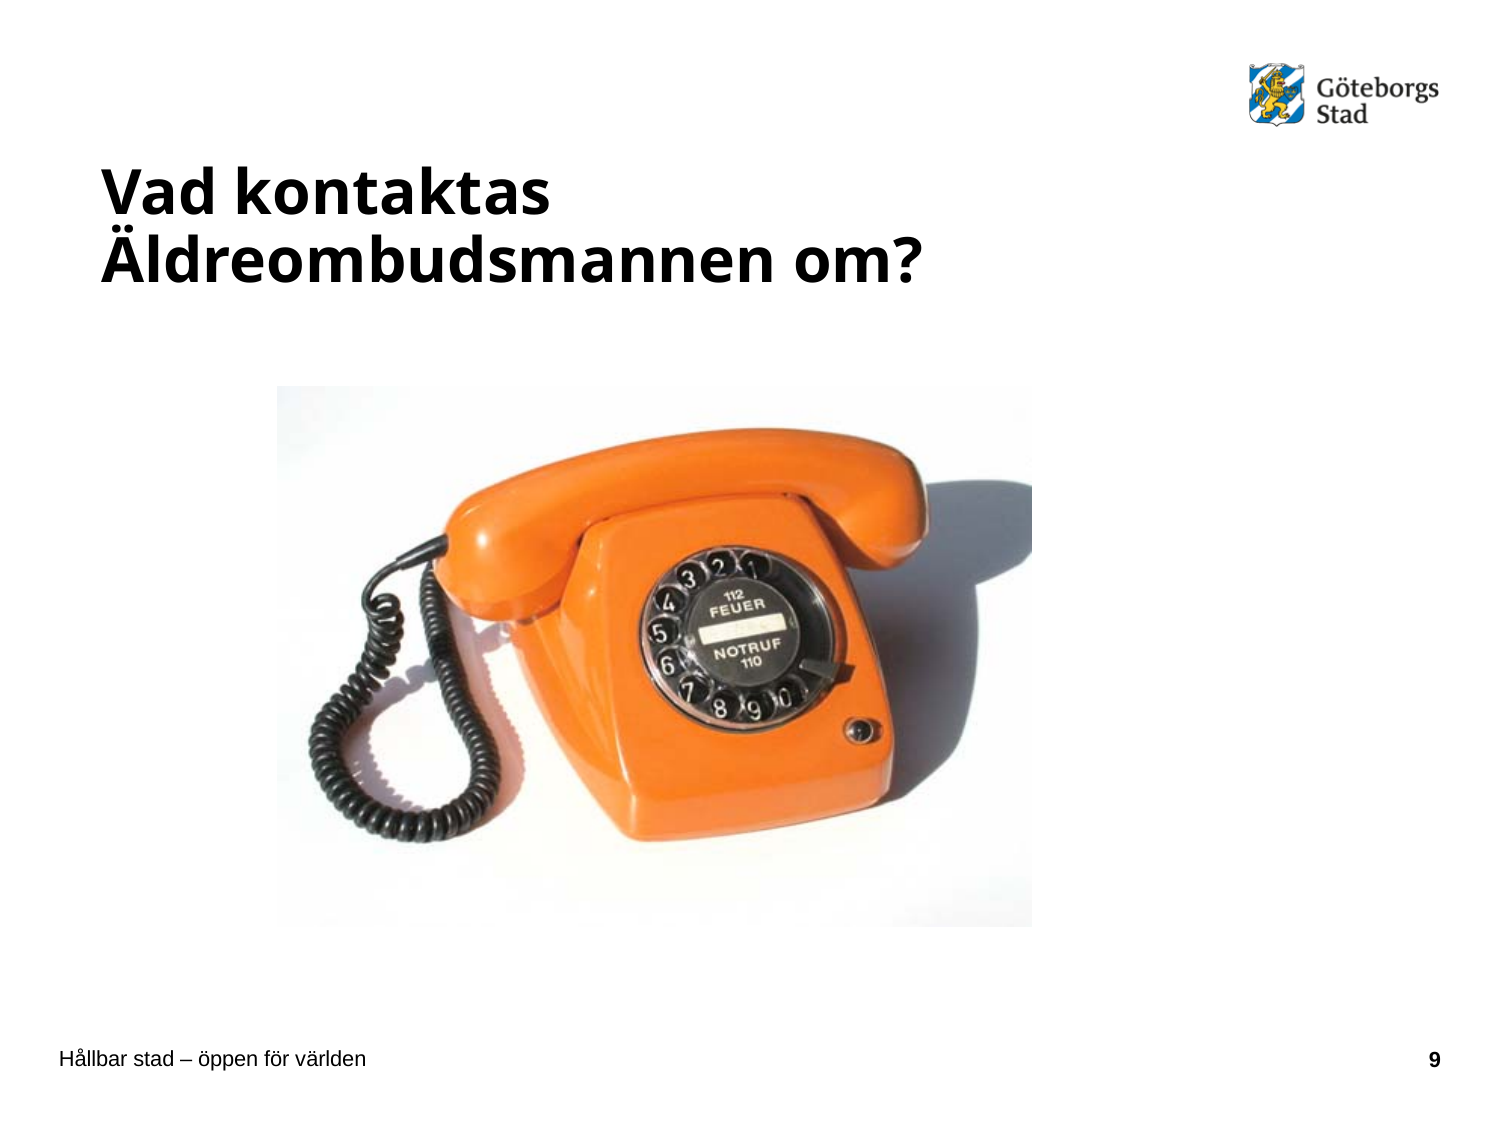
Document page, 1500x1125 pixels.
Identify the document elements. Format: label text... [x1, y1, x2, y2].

picture [277, 386, 1032, 927]
picture [1249, 63, 1439, 127]
title Vad kontaktas Äldreombudsmannen om? [101, 134, 1218, 323]
